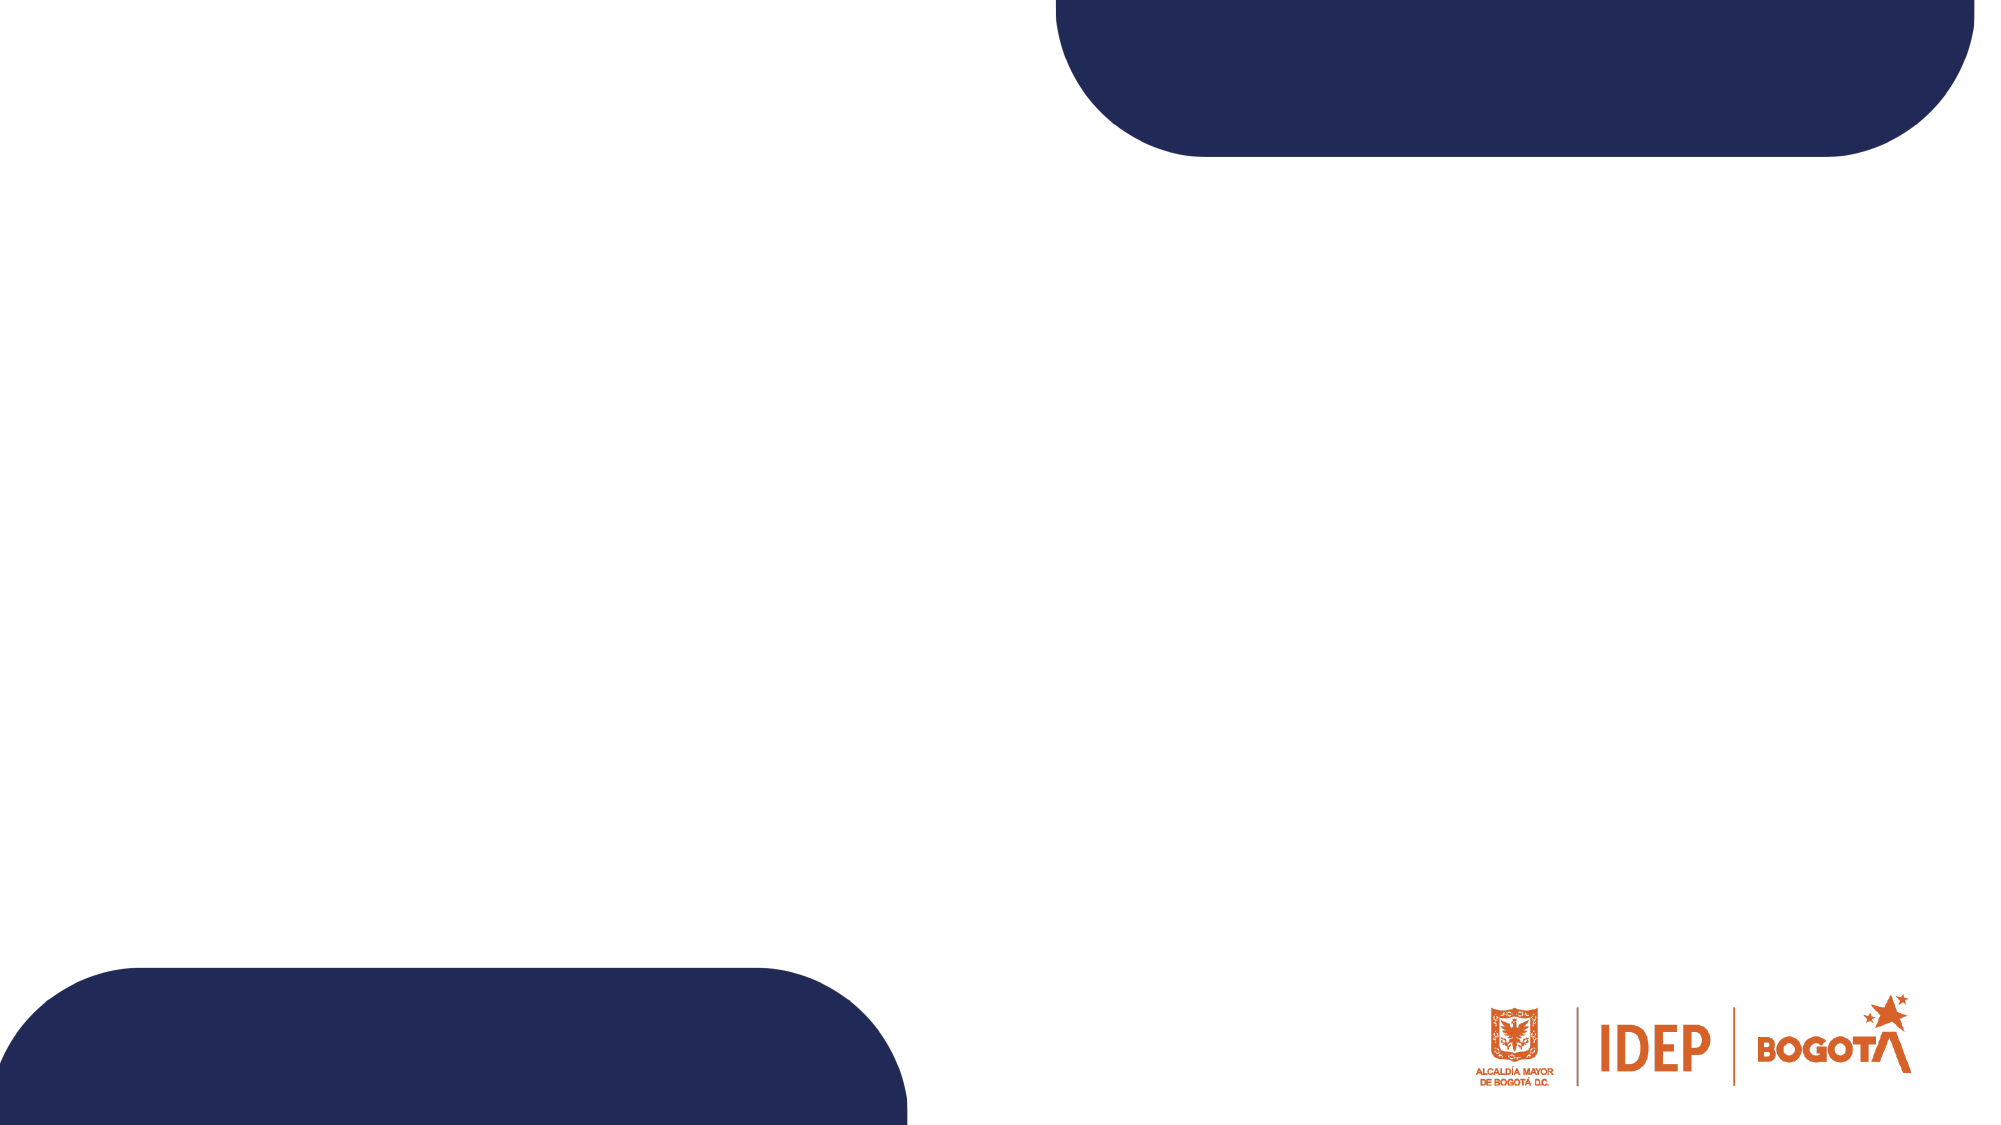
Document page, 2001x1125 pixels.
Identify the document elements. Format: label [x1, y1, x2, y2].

picture [1436, 976, 1945, 1105]
picture [0, 968, 907, 1125]
picture [1056, 0, 1974, 157]
